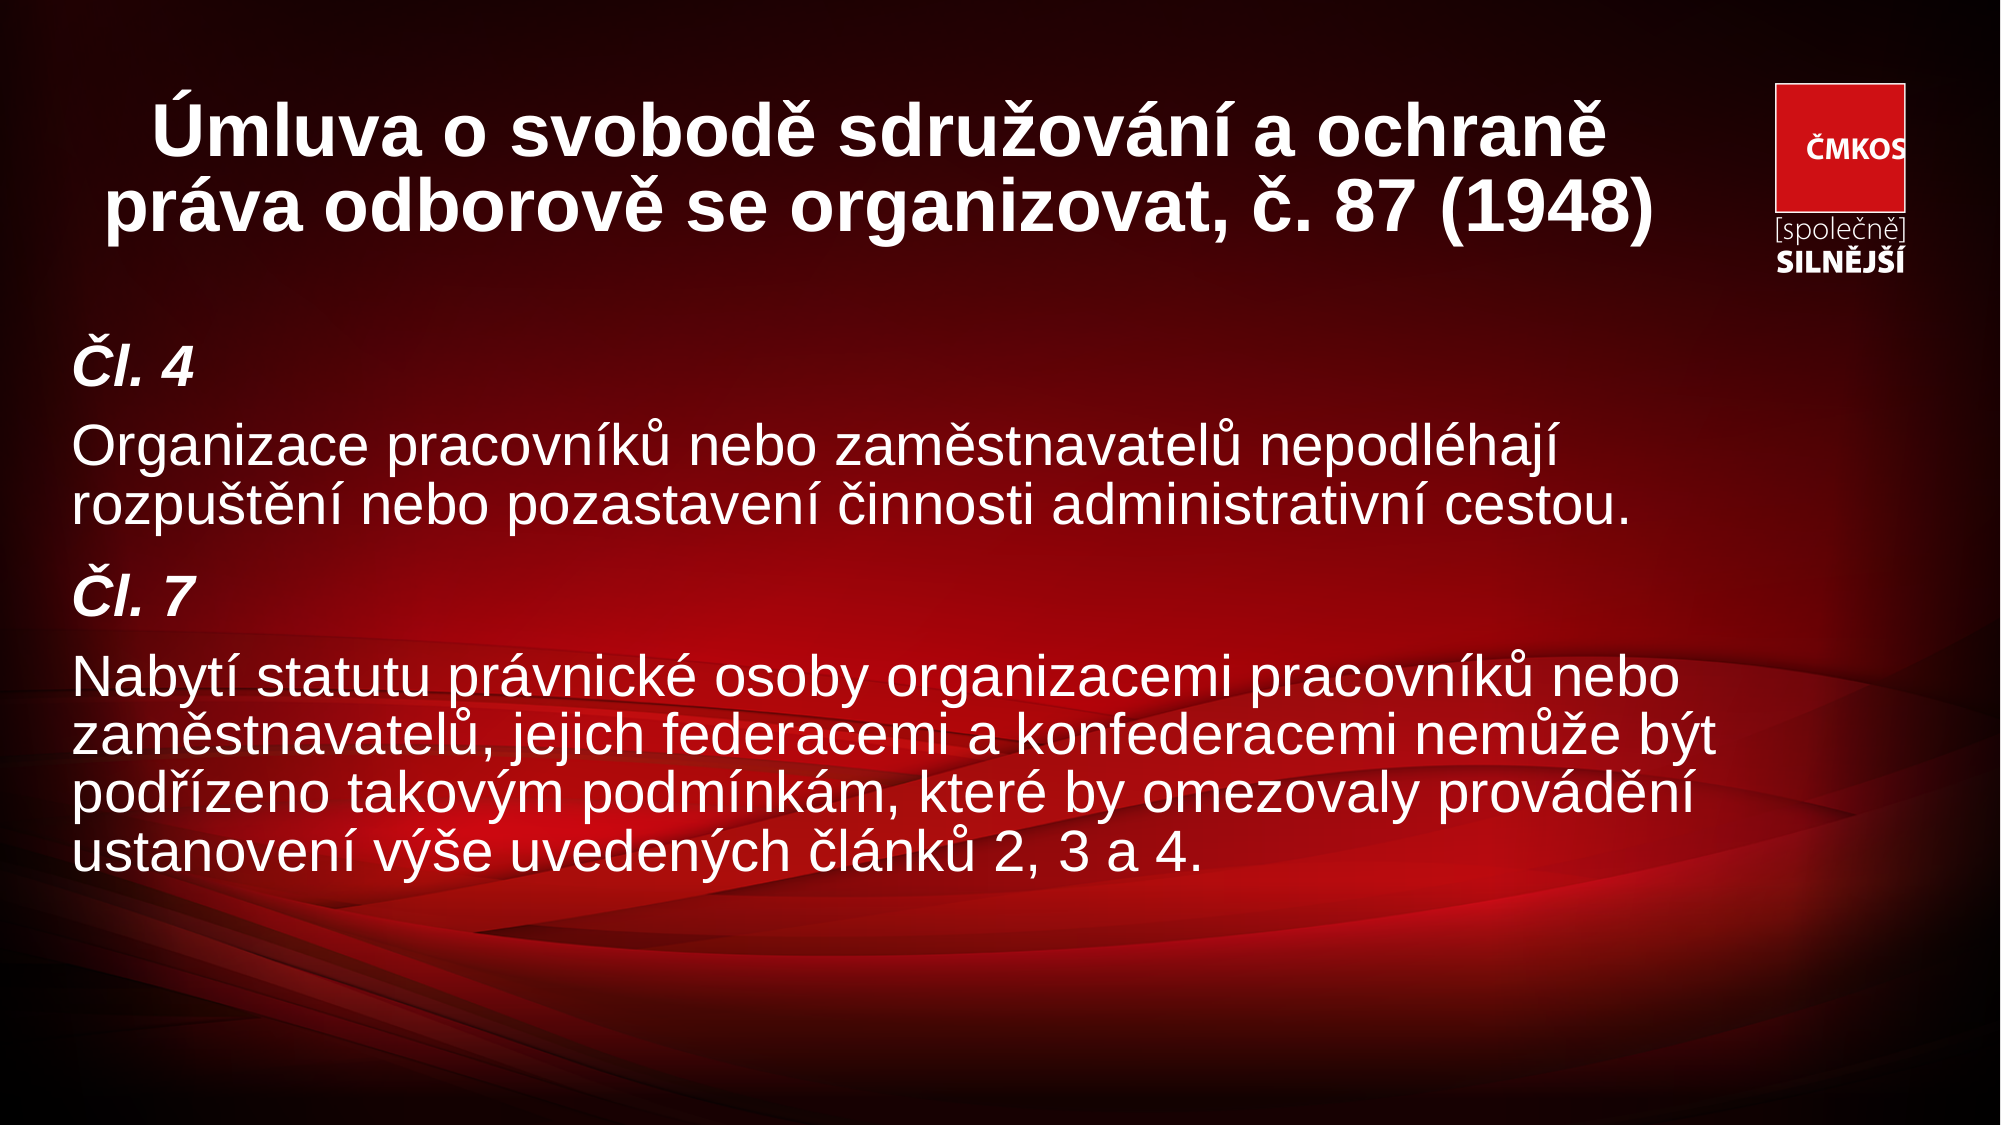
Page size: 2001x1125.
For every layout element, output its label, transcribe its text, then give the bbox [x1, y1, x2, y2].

picture [0, 0, 2001, 1125]
list Čl. 4 Organizace pracovníků nebo zaměstnavatelů nepodléhají rozpuštění nebo pozastavení činnosti administrativní cestou. Čl. 7 Nabytí statutu právnické osoby organizacemi pracovníků nebo zaměstnavatelů, jejich federacemi a konfederacemi nemůže být podřízeno takovým podmínkám, které by omezovaly provádění ustanovení výše uvedených článků 2, 3 a 4. [56, 319, 1857, 1066]
title Úmluva o svobodě sdružování a ochraně práva odborově se organizovat, č. 87 (1948) [72, 59, 1689, 283]
